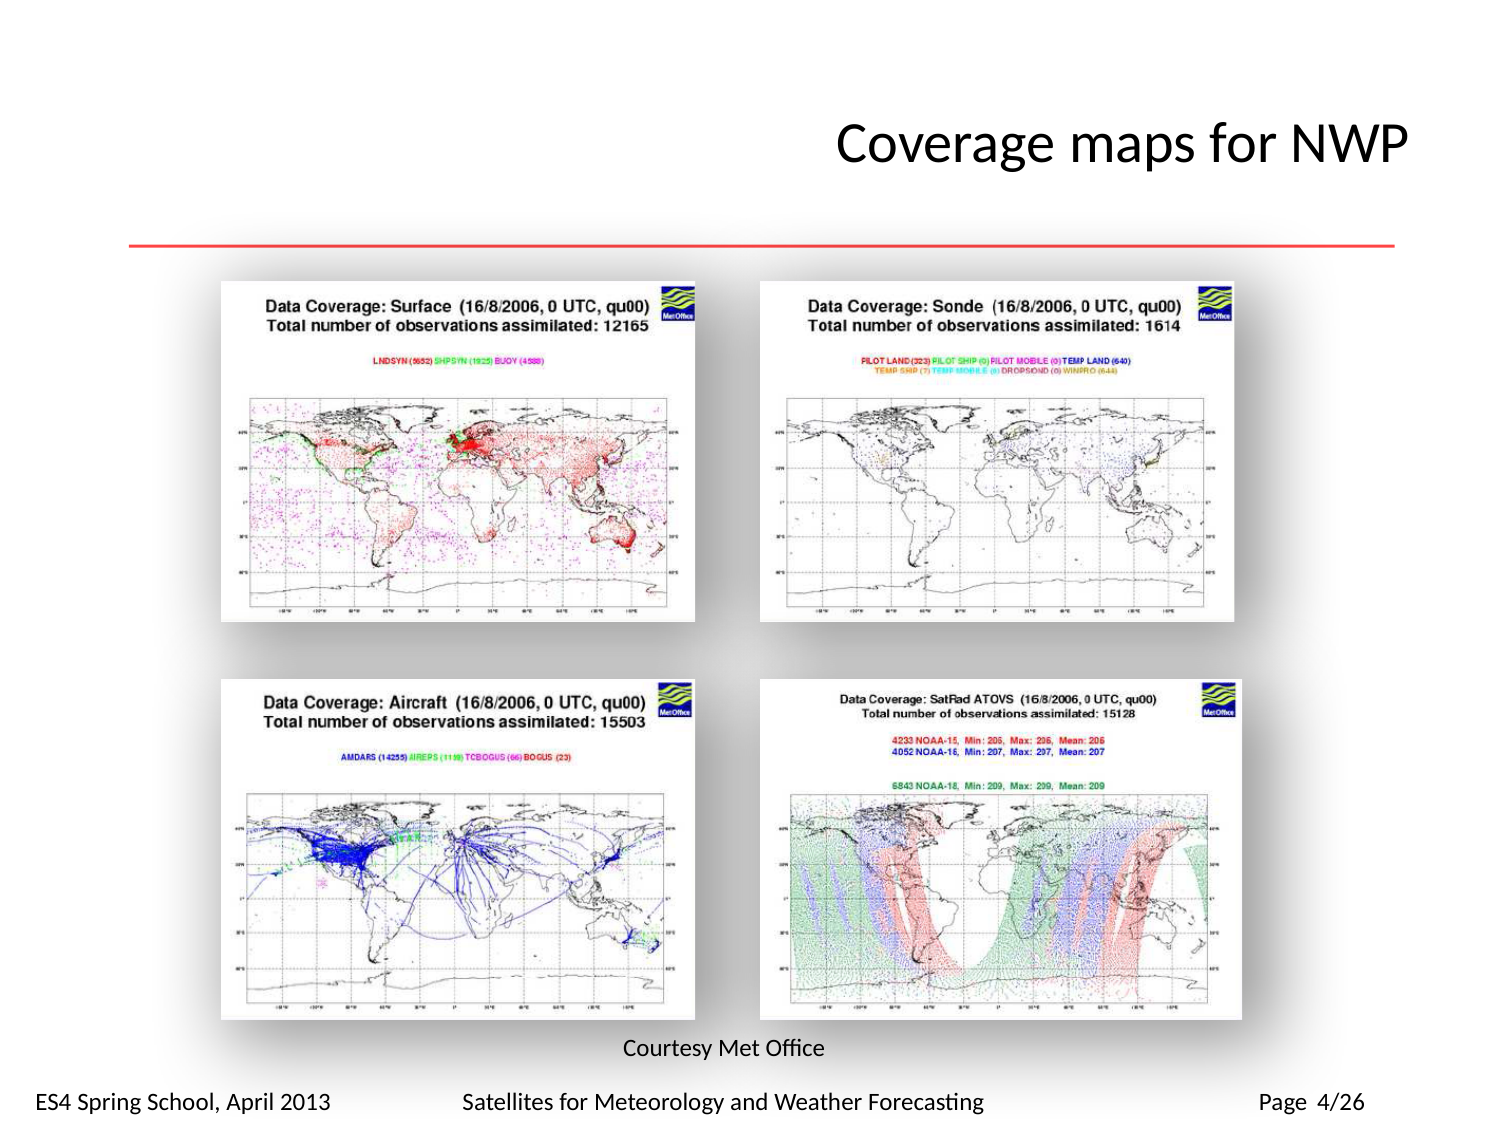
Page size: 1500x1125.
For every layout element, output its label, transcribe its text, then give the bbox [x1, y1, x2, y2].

picture [759, 280, 1235, 622]
text_box Courtesy Met Office [608, 1024, 847, 1069]
picture [220, 280, 696, 622]
picture [220, 679, 696, 1020]
title Coverage maps for NWP [75, 45, 1425, 233]
picture [759, 679, 1243, 1020]
